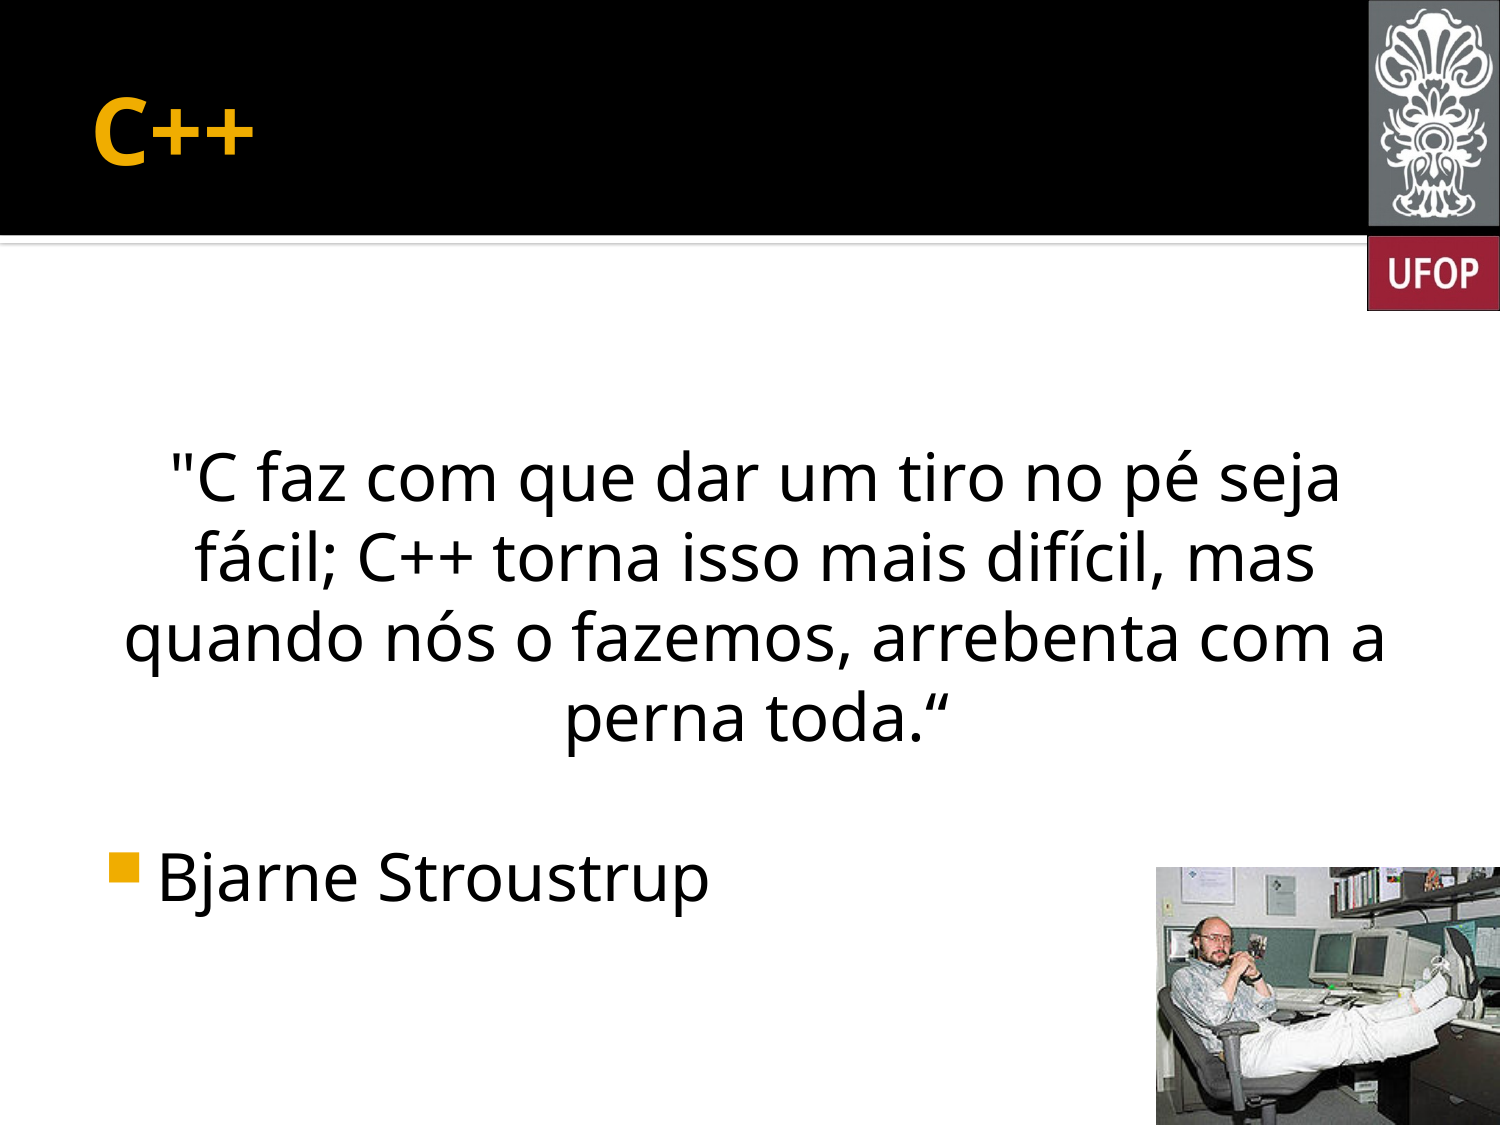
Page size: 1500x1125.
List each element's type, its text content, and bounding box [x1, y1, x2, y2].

list "C faz com que dar um tiro no pé seja fácil; C++ torna isso mais difícil, mas quando nós o fazemos, arrebenta com a perna toda.“ Bjarne Stroustrup [75, 291, 1425, 1050]
title C++ [75, 25, 1370, 231]
picture [1156, 867, 1500, 1125]
picture [1367, 0, 1500, 311]
